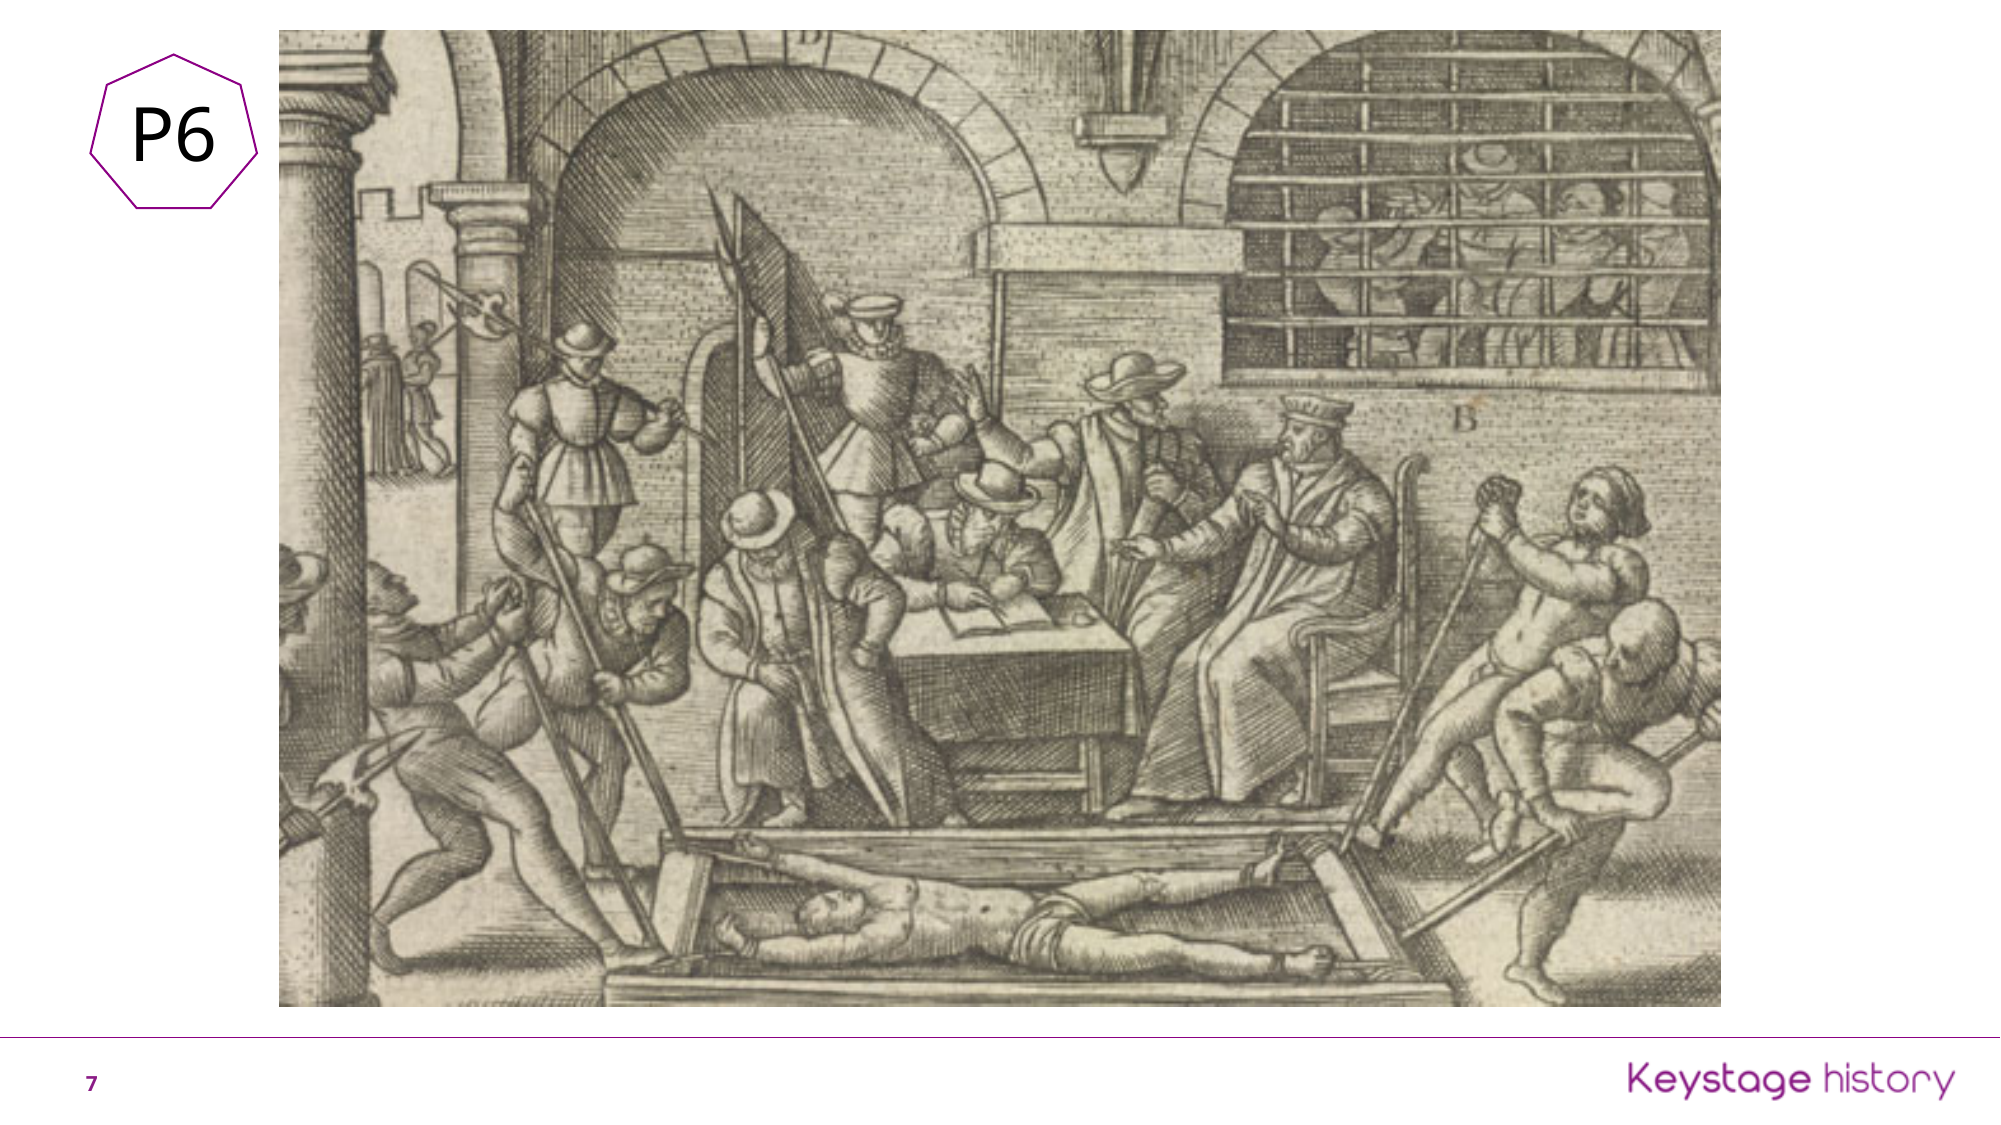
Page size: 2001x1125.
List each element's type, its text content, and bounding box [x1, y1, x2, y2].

picture [279, 30, 1721, 1007]
picture [1624, 1056, 1963, 1104]
text_box P6 [89, 53, 259, 210]
